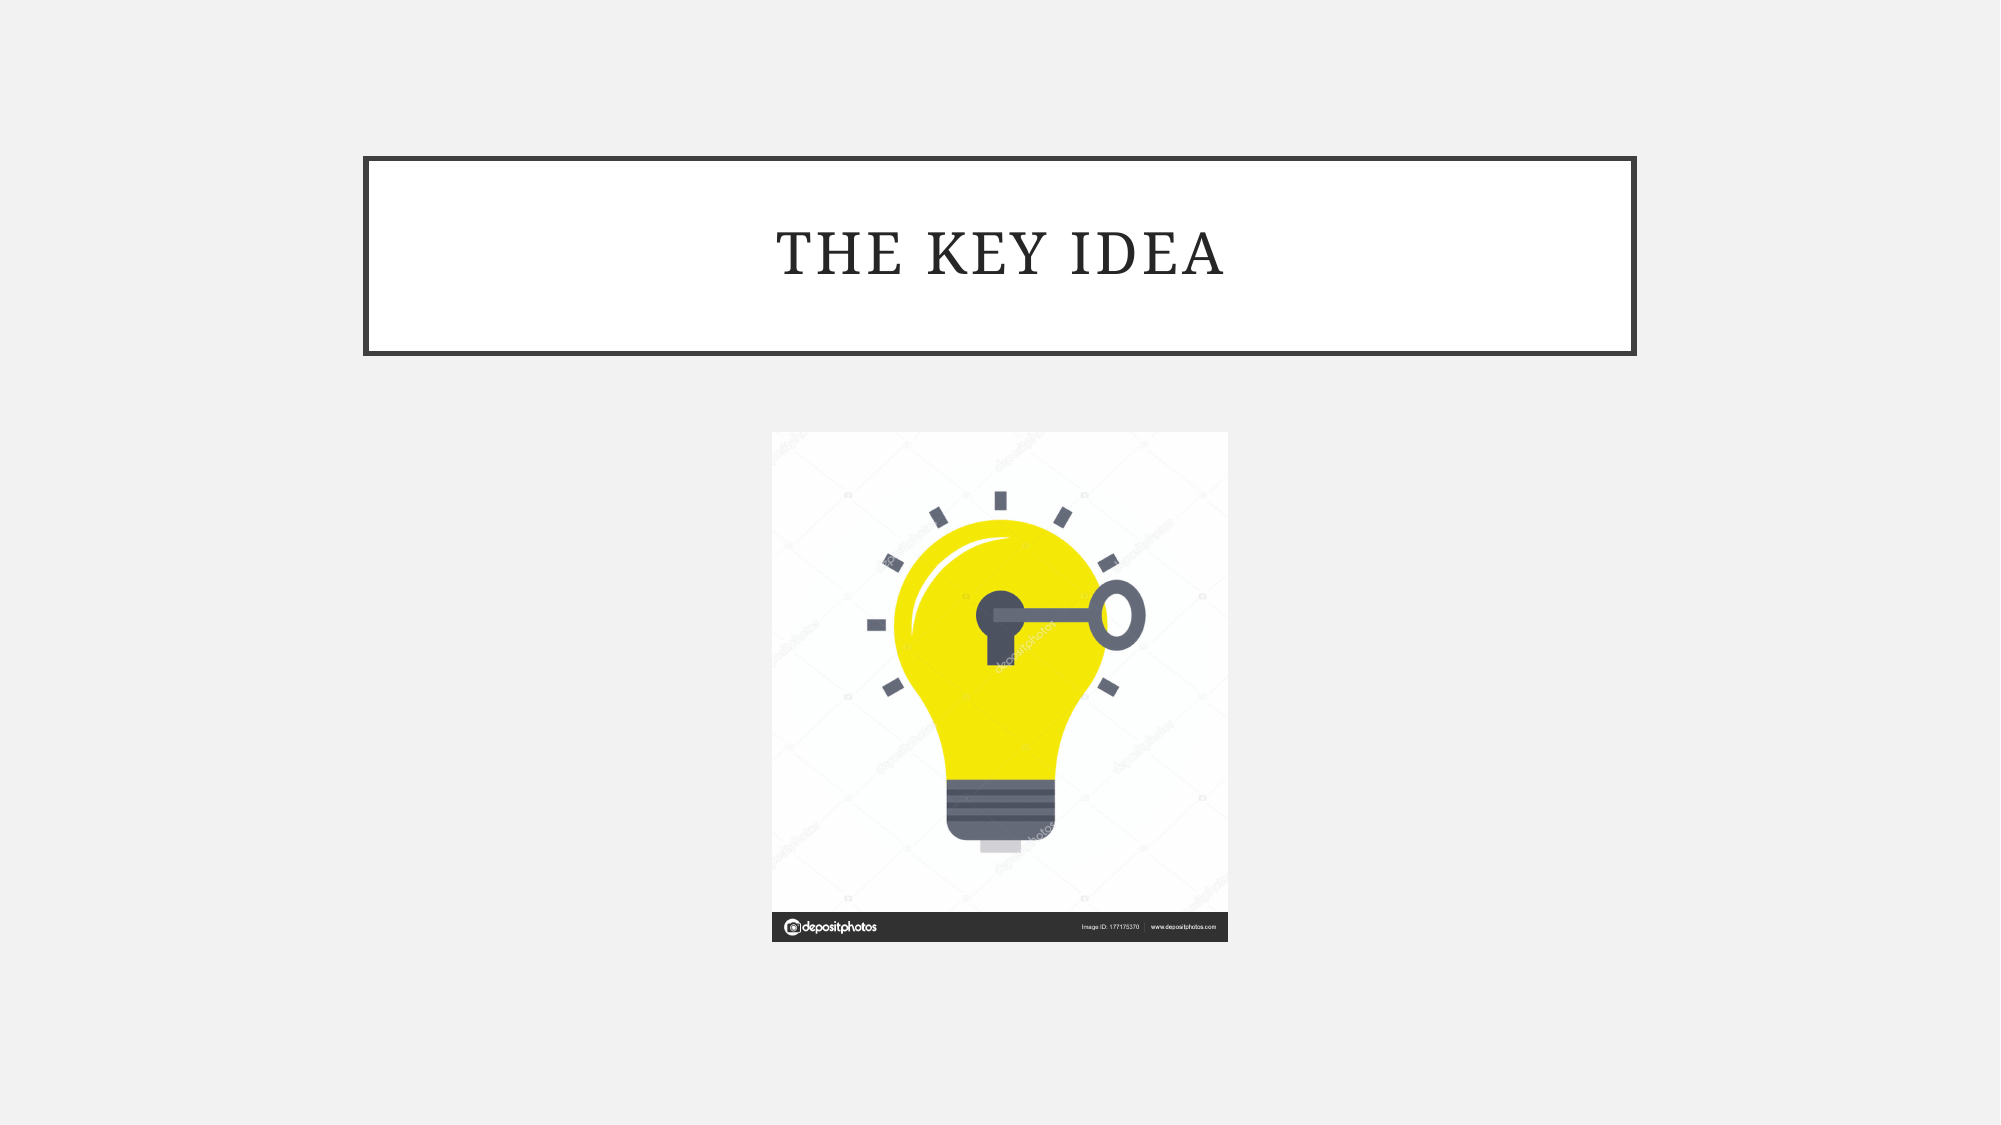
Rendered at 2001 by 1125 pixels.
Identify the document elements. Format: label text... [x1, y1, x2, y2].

title The Key Idea [363, 156, 1637, 356]
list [772, 432, 1228, 942]
